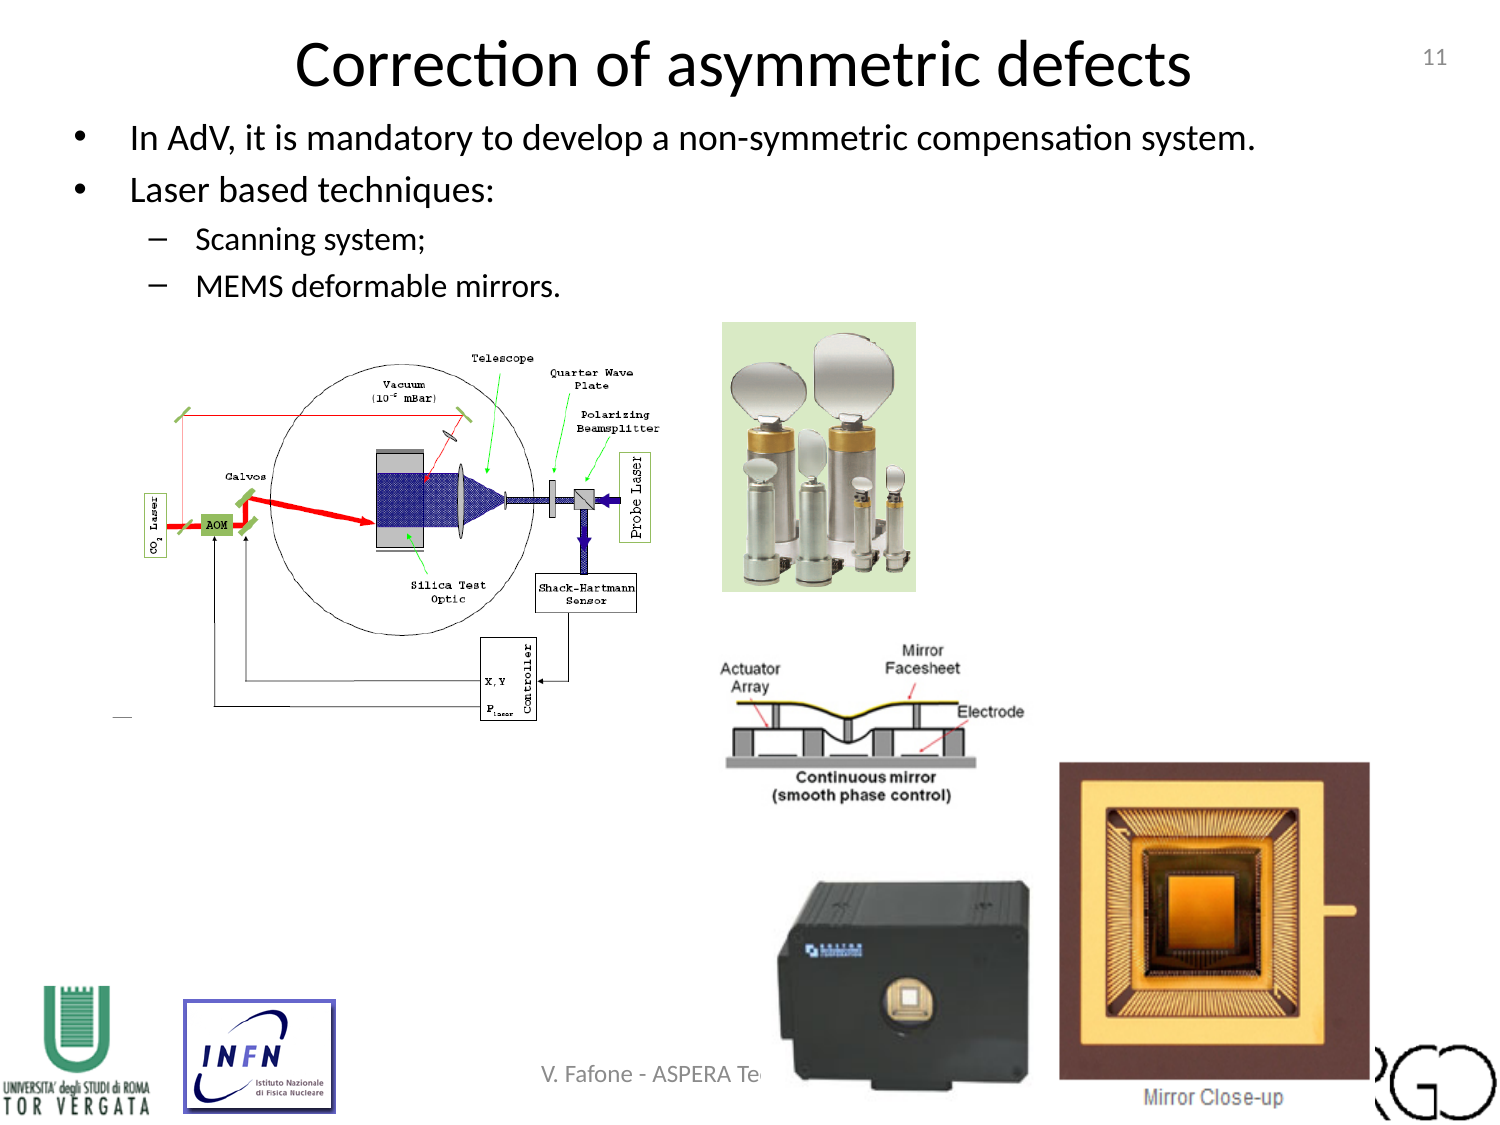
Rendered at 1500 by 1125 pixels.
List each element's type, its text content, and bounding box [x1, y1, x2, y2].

footer V. Fafone - ASPERA Technological Forum [457, 1042, 707, 1103]
text_box Correction of asymmetric defects [280, 12, 1209, 108]
picture [112, 334, 685, 726]
picture [0, 983, 160, 1125]
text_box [712, 637, 1376, 1125]
list In AdV, it is mandatory to develop a non-symmetric compensation system. Laser based techniques: Scanning system; MEMS deformable mirrors. [58, 105, 1465, 587]
picture [721, 322, 916, 592]
picture [1376, 1043, 1500, 1125]
picture [183, 999, 336, 1114]
slide_number 11 [1112, 24, 1463, 85]
